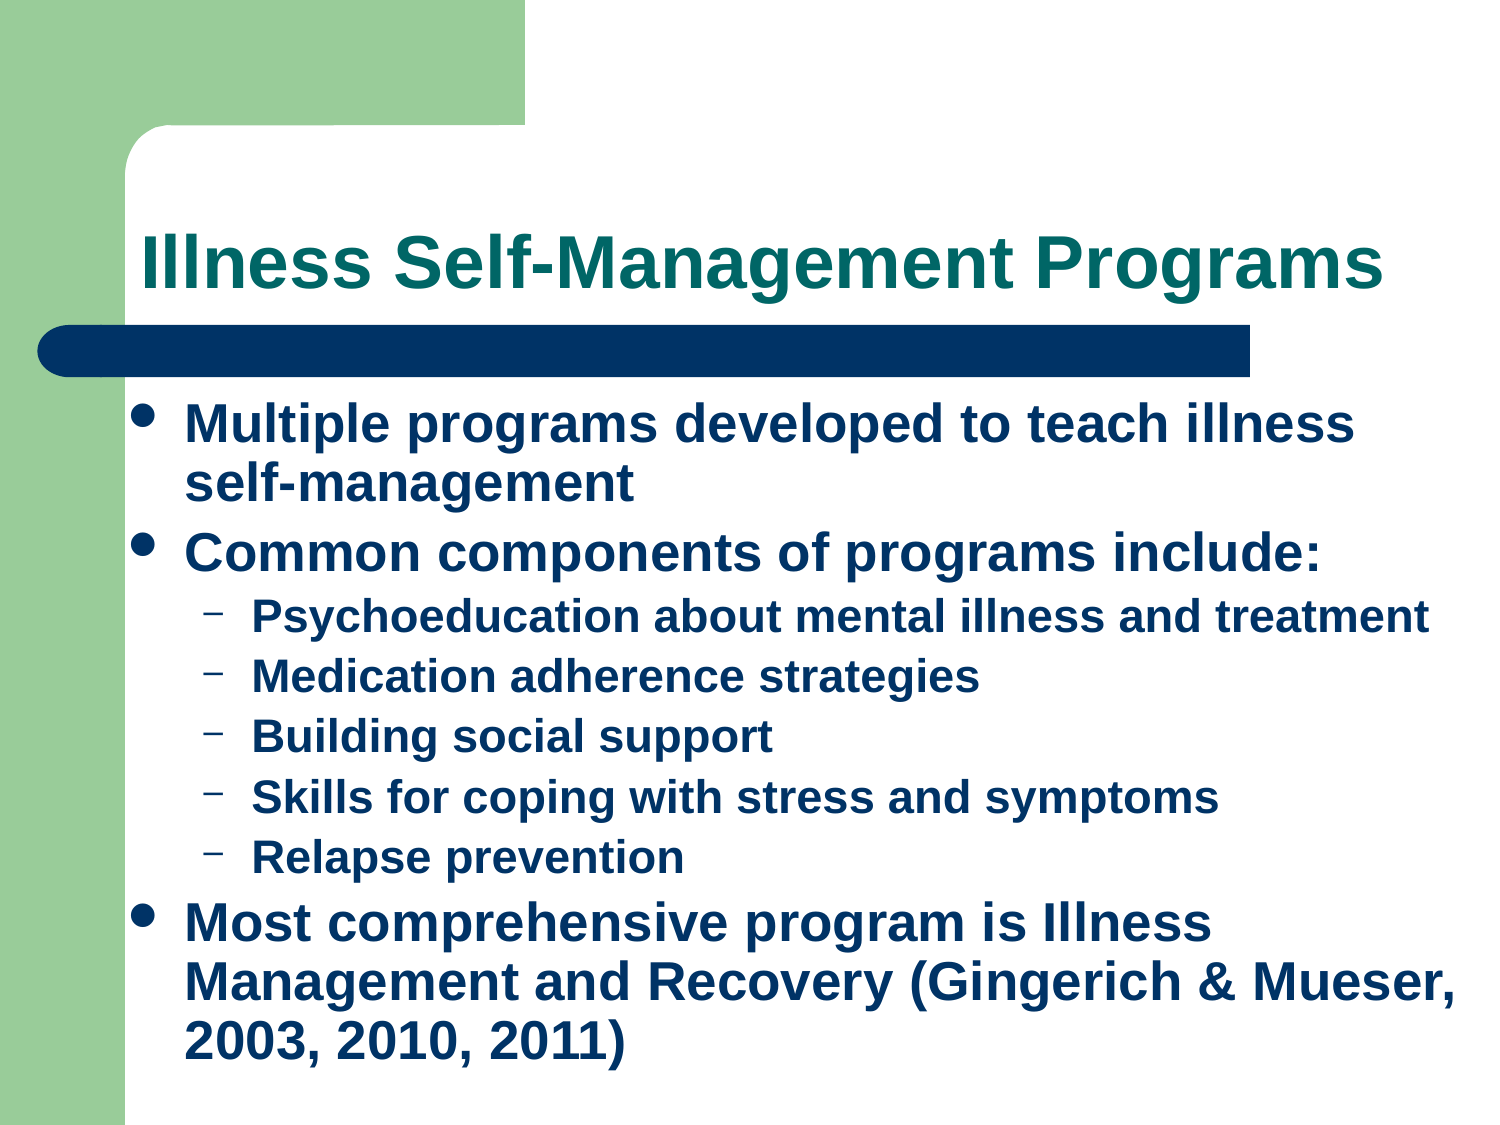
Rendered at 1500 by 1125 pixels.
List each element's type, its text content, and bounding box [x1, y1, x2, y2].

list Multiple programs developed to teach illness self-management Common components of programs include: Psychoeducation about mental illness and treatment Medication adherence strategies Building social support Skills for coping with stress and symptoms Relapse prevention Most comprehensive program is Illness Management and Recovery (Gingerich & Mueser, 2003, 2010, 2011) [112, 387, 1475, 1088]
title Illness Self-Management Programs [125, 125, 1425, 313]
